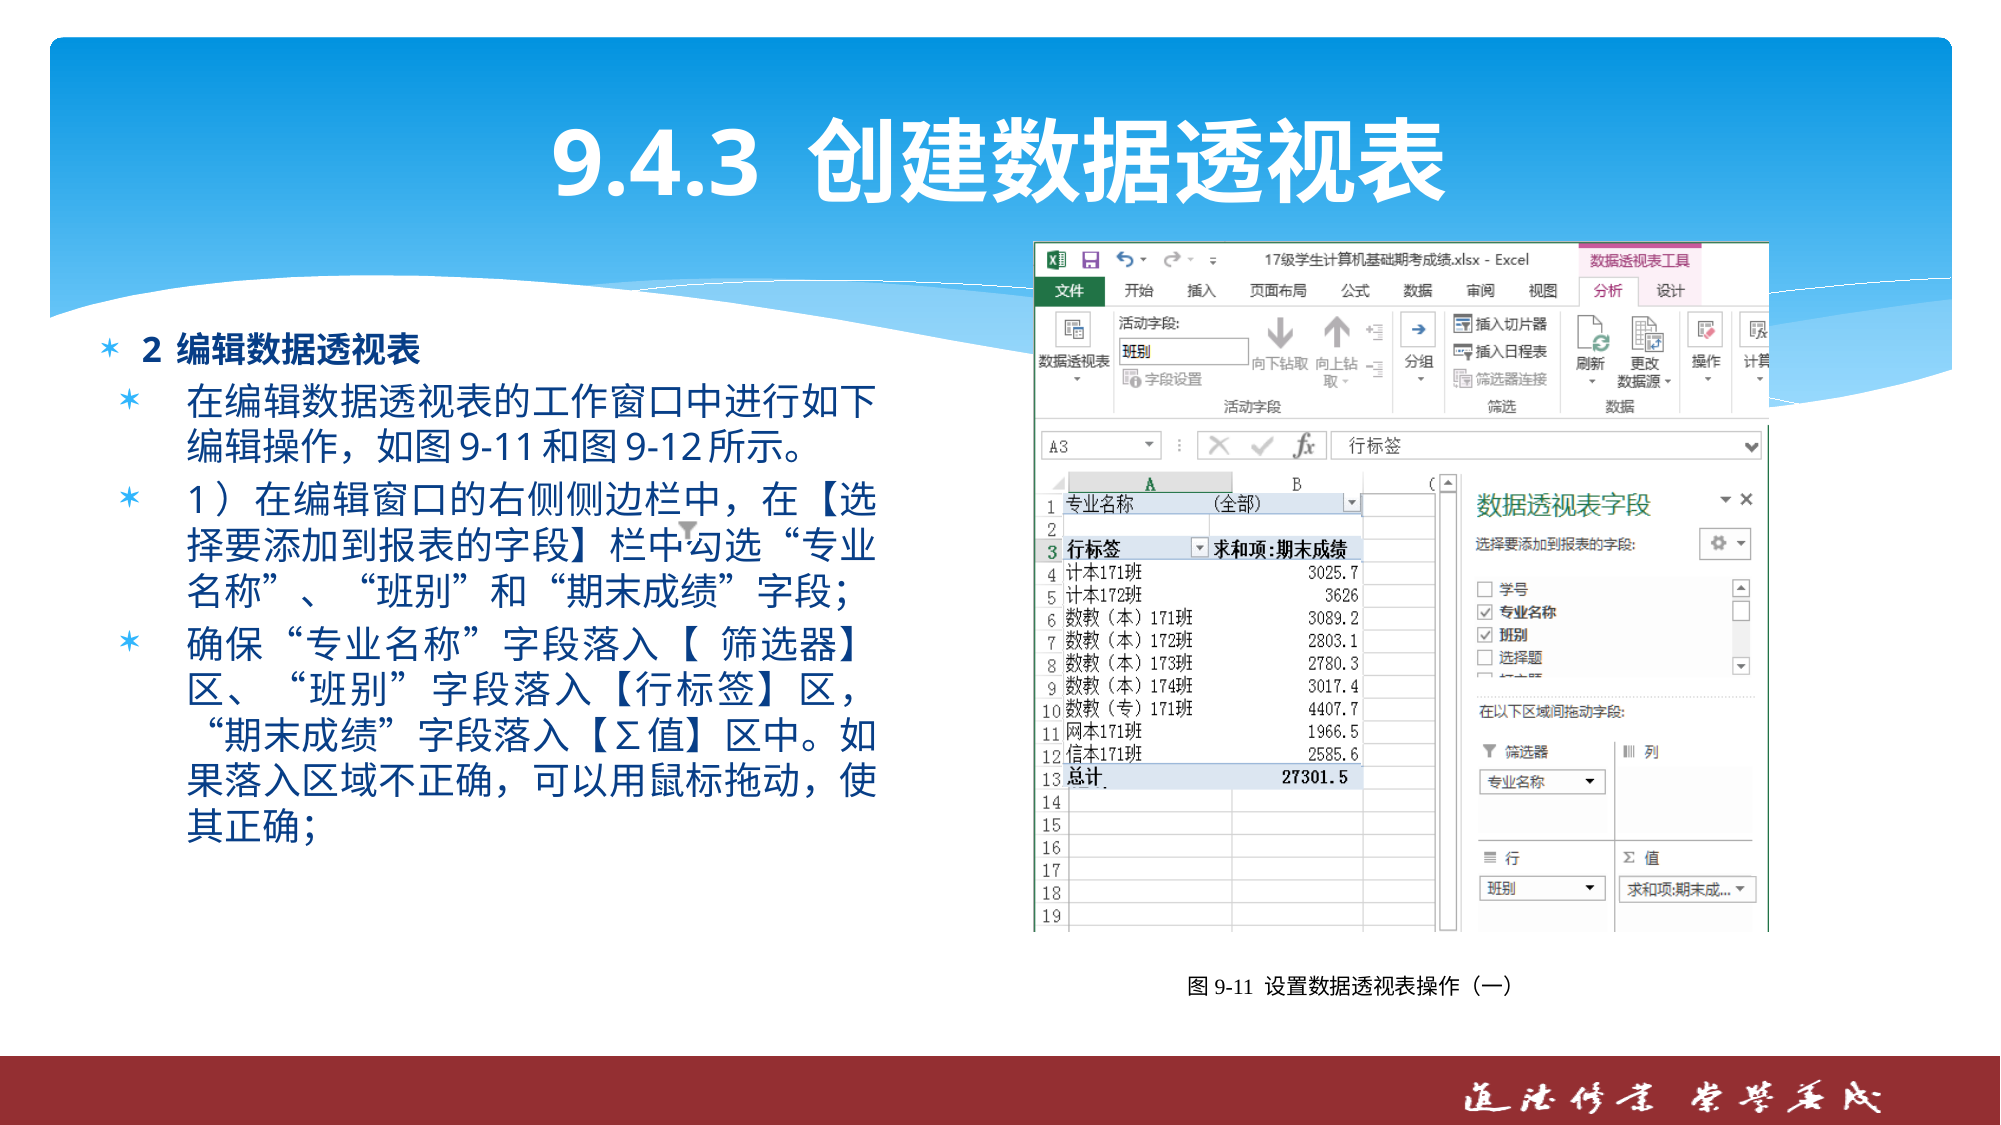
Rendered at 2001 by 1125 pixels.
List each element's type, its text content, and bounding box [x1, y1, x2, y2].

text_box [951, 275, 1819, 1015]
title 9.4.3 创建数据透视表 [99, 55, 1900, 261]
picture [677, 519, 699, 541]
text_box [1033, 241, 1769, 933]
list 2 编辑数据透视表 在编辑数据透视表的工作窗口中进行如下编辑操作，如图9-11和图9-12所示。 1）在编辑窗口的右侧侧边栏中，在【选择要添加到报表的字段】栏中勾选“专业名称”、“班别”和“期末成绩”字段； 确保“专业名称”字段落入【 筛选器】区、“班别”字段落入【行标签】区，“期末成绩”字段落入【∑值】区中。如果落入区域不正确，可以用鼠标拖动，使其正确； [86, 320, 894, 908]
picture [1456, 1076, 1890, 1118]
